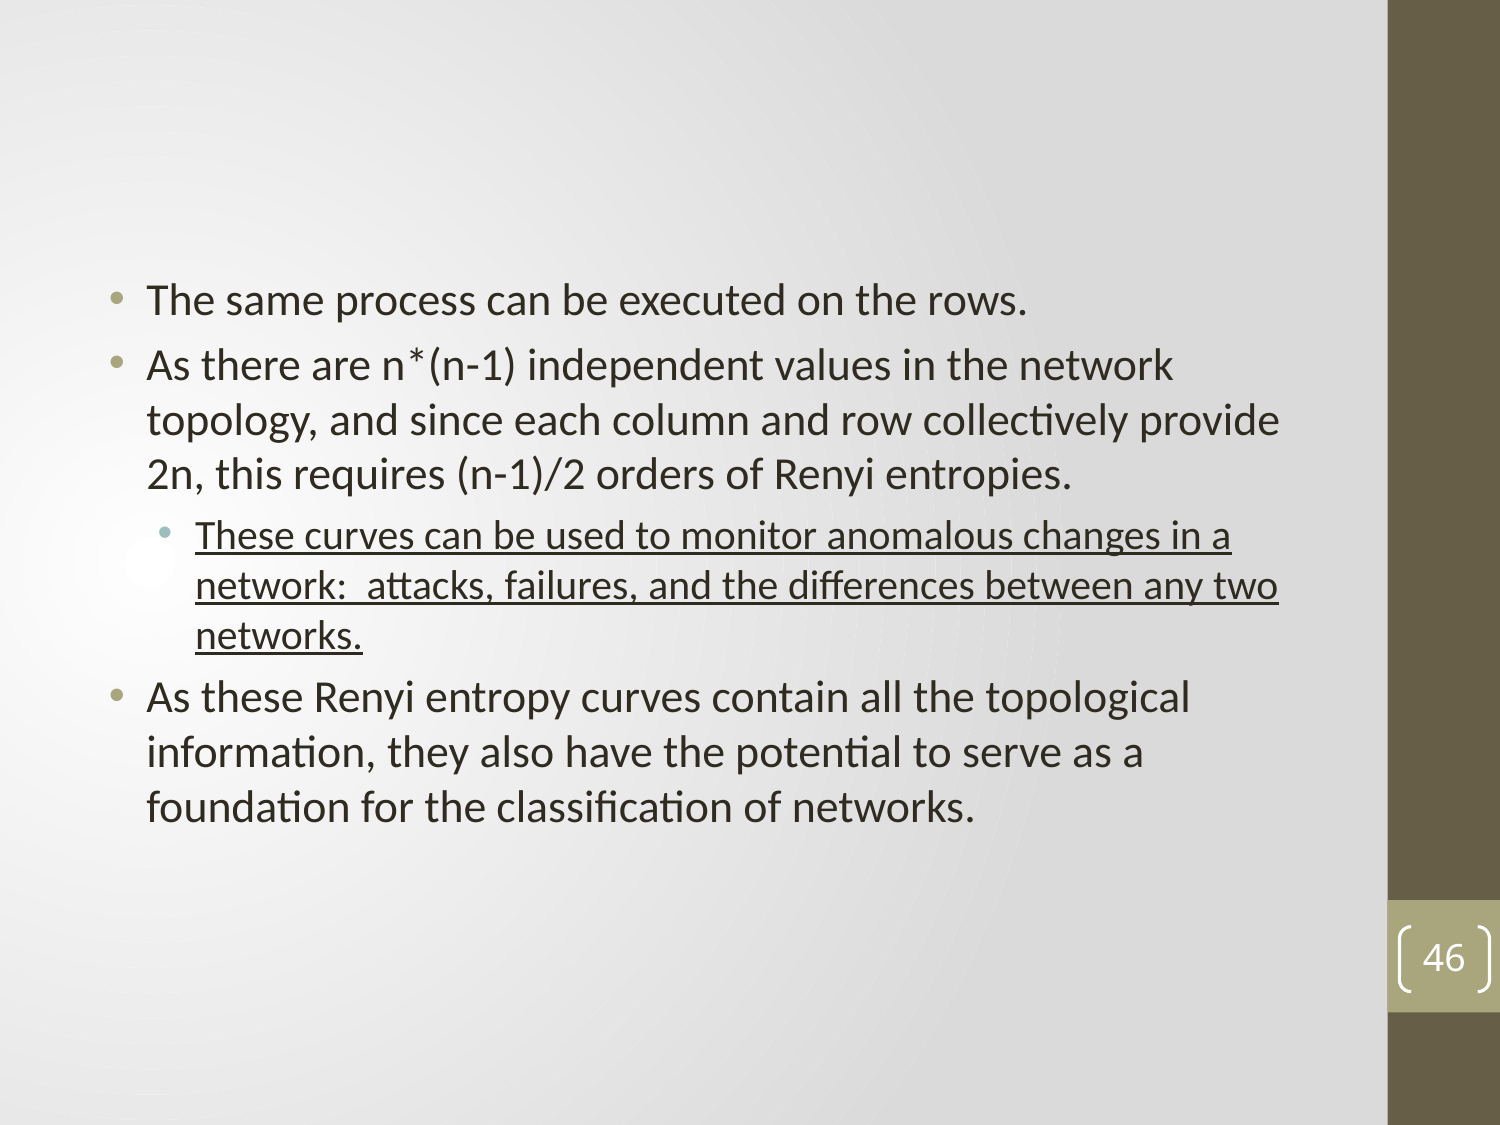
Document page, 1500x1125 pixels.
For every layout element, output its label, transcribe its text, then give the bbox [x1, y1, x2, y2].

list The same process can be executed on the rows. As there are n*(n-1) independent values in the network topology, and since each column and row collectively provide 2n, this requires (n-1)/2 orders of Renyi entropies. These curves can be used to monitor anomalous changes in a network: attacks, failures, and the differences between any two networks. As these Renyi entropy curves contain all the topological information, they also have the potential to serve as a foundation for the classification of networks. [75, 262, 1325, 1050]
slide_number 46 [1397, 925, 1492, 994]
